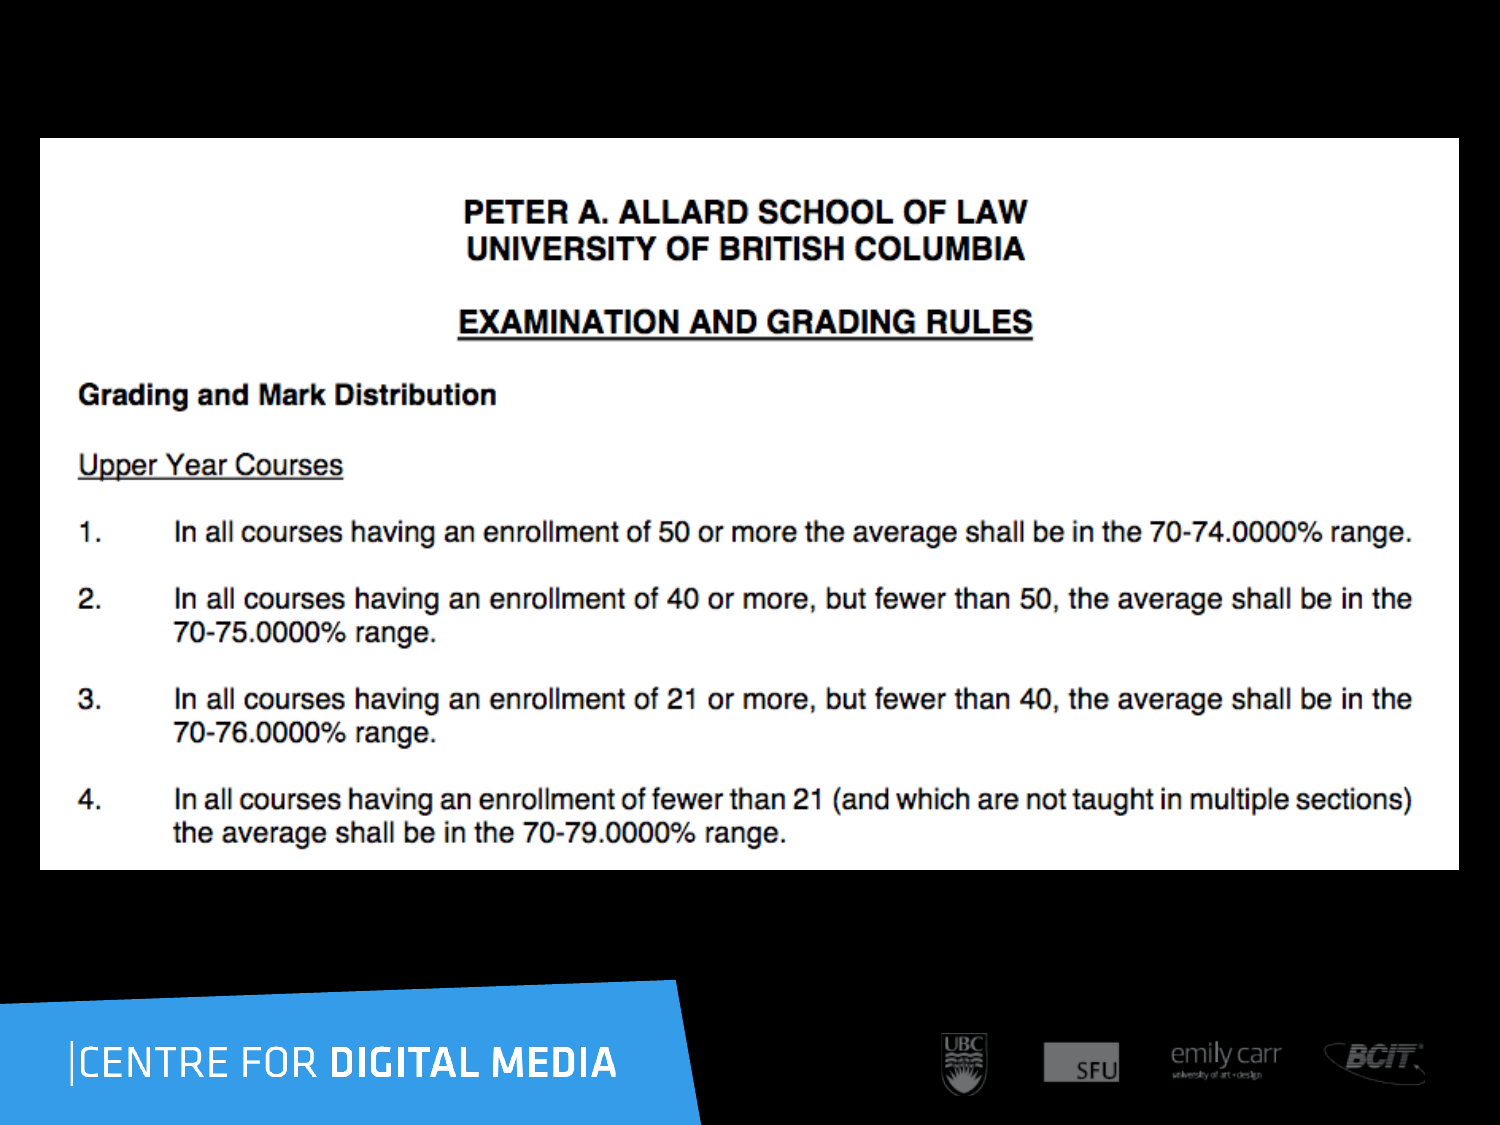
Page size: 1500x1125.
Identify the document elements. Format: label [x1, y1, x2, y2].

list [40, 138, 1460, 870]
